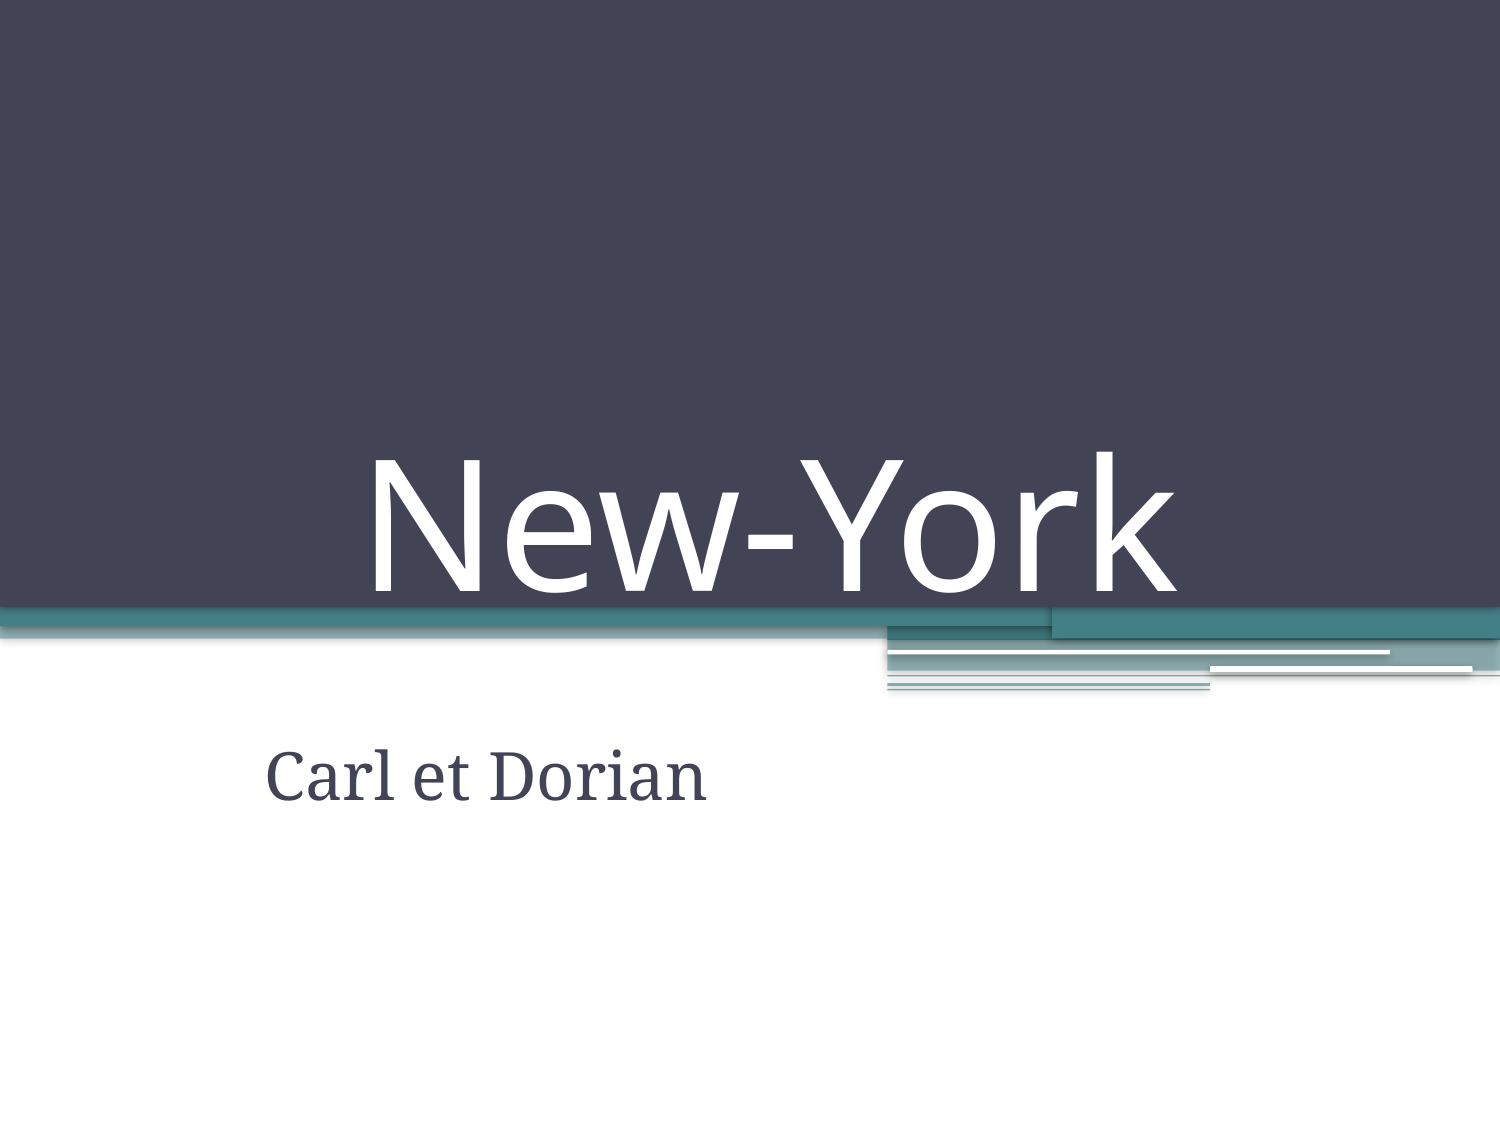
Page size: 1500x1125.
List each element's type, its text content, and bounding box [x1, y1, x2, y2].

subtitle Carl et Dorian [75, 639, 888, 928]
title New-York [75, 394, 1463, 636]
